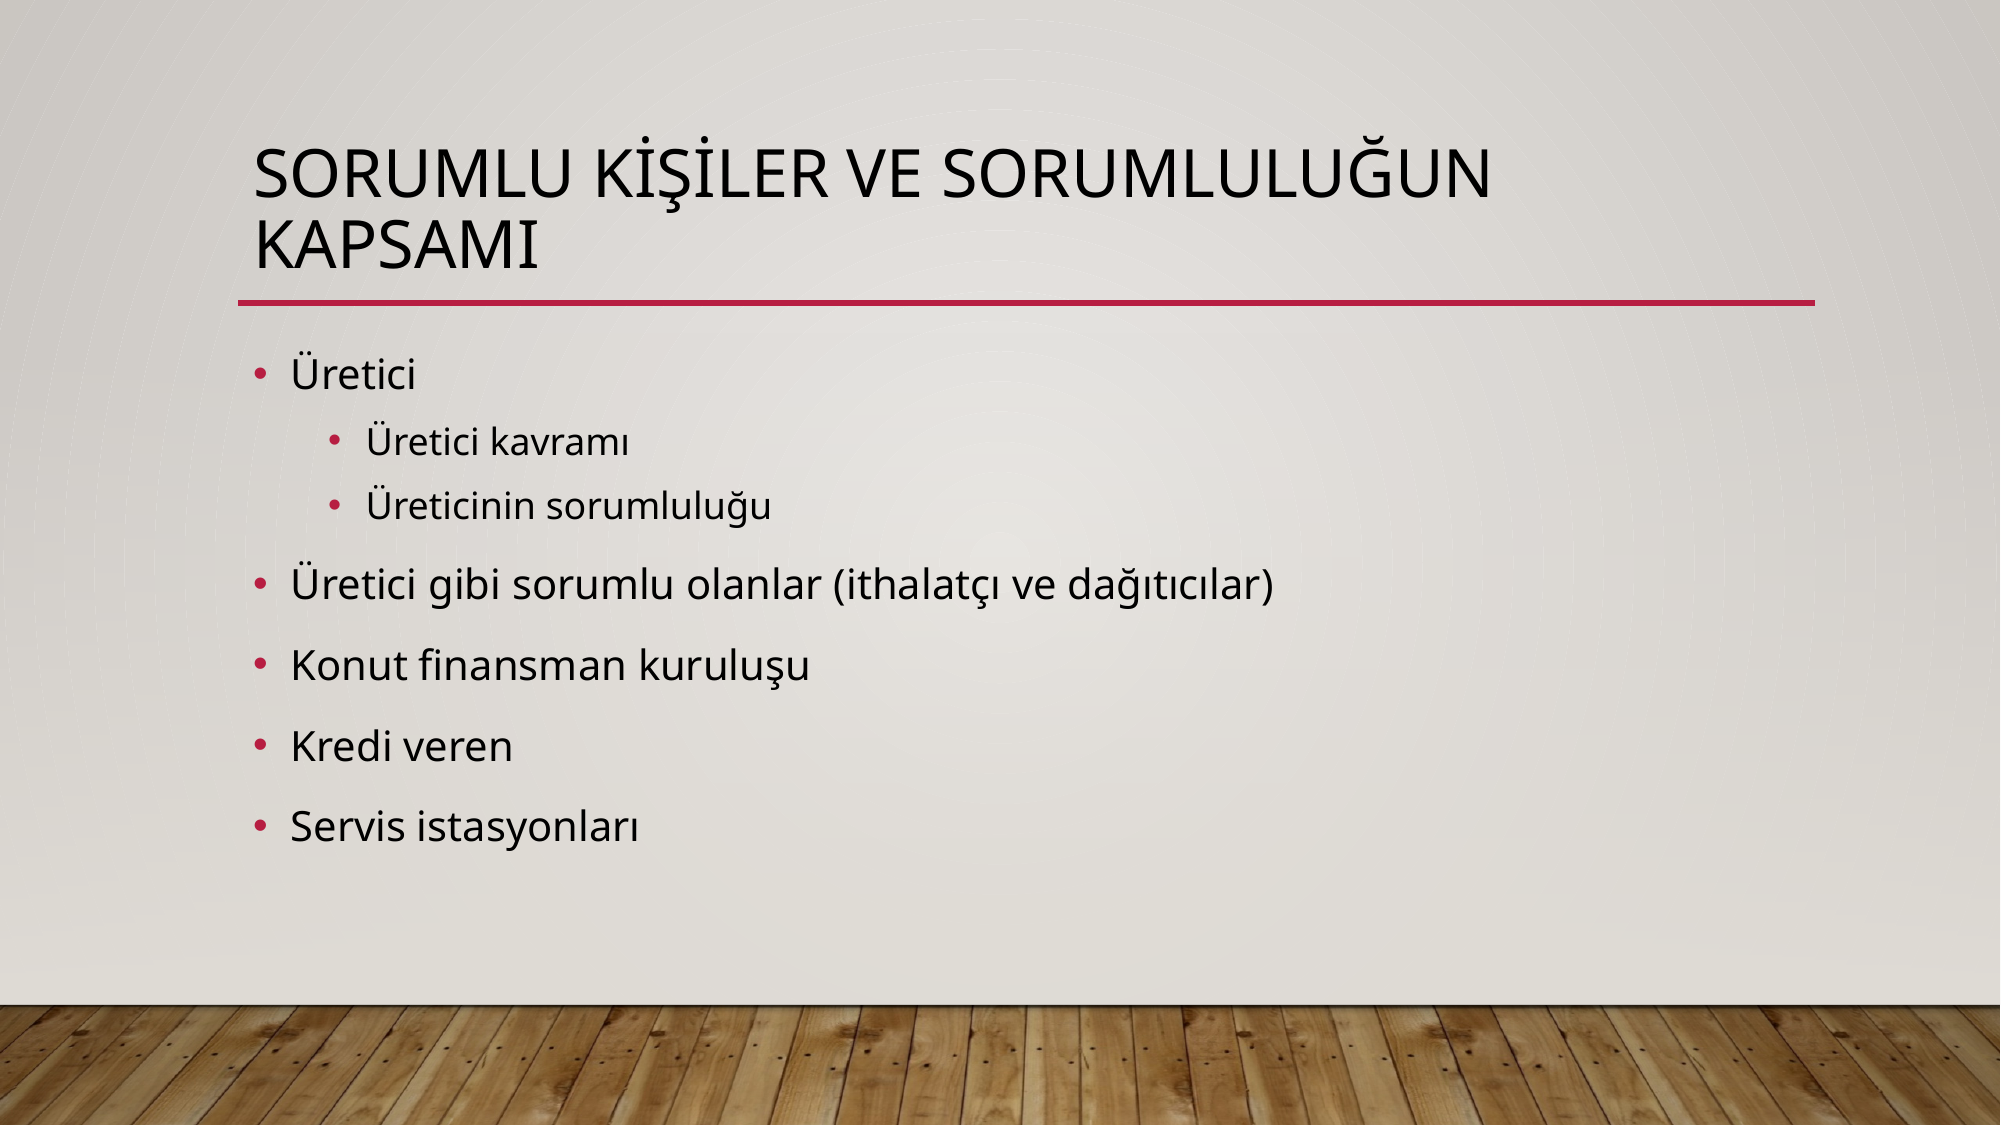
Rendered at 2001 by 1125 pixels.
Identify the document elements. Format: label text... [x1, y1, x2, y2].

title Sorumlu kişiler ve sorumluluğun kapsamı [238, 131, 1814, 305]
picture [0, 1005, 2000, 1125]
list Üretici Üretici kavramı Üreticinin sorumluluğu Üretici gibi sorumlu olanlar (ithalatçı ve dağıtıcılar) Konut finansman kuruluşu Kredi veren Servis istasyonları [238, 330, 1814, 897]
